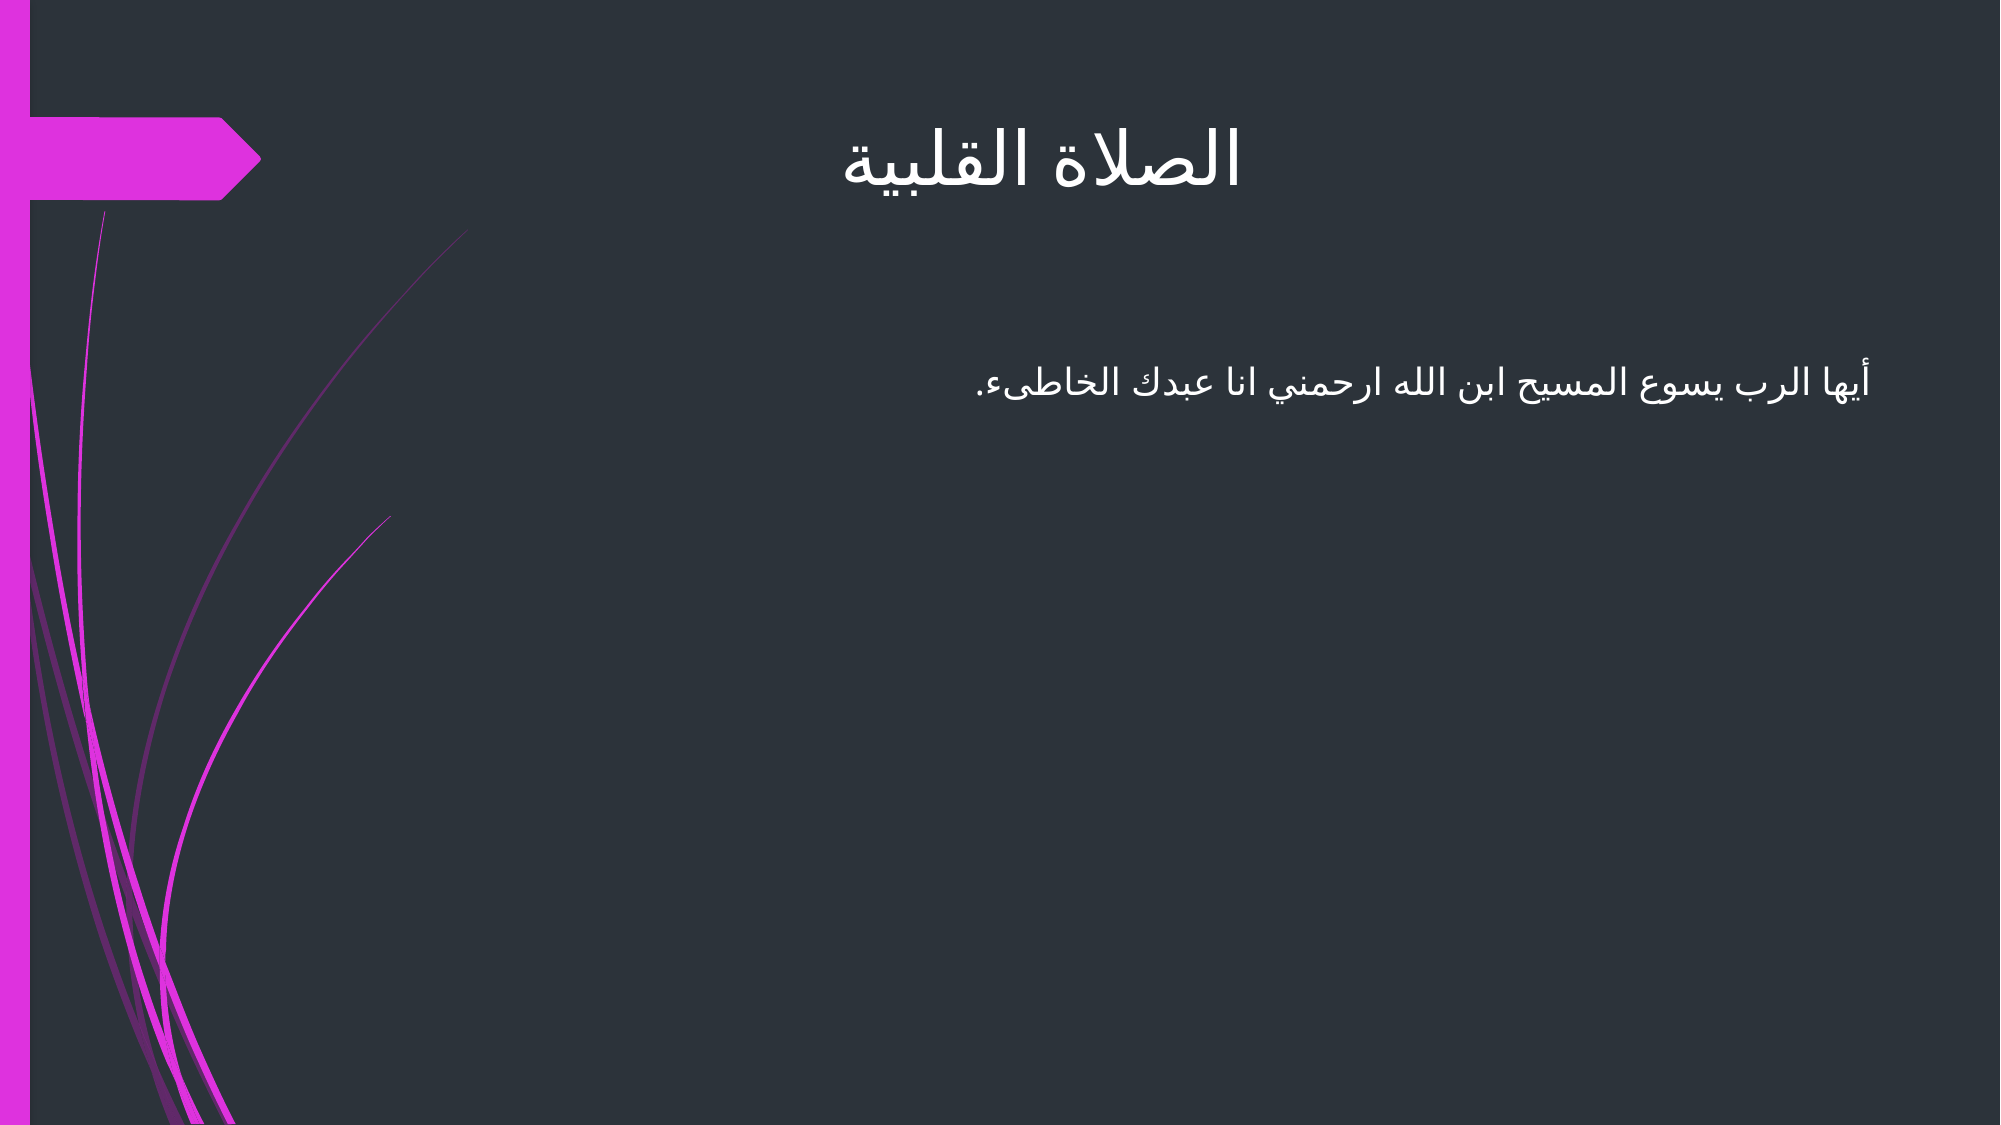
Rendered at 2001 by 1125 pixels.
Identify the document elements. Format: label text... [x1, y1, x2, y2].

list أيها الرب يسوع المسيح ابن الله ارحمني انا عبدك الخاطىء. [197, 350, 1888, 970]
title الصلاة القلبية [197, 102, 1888, 313]
